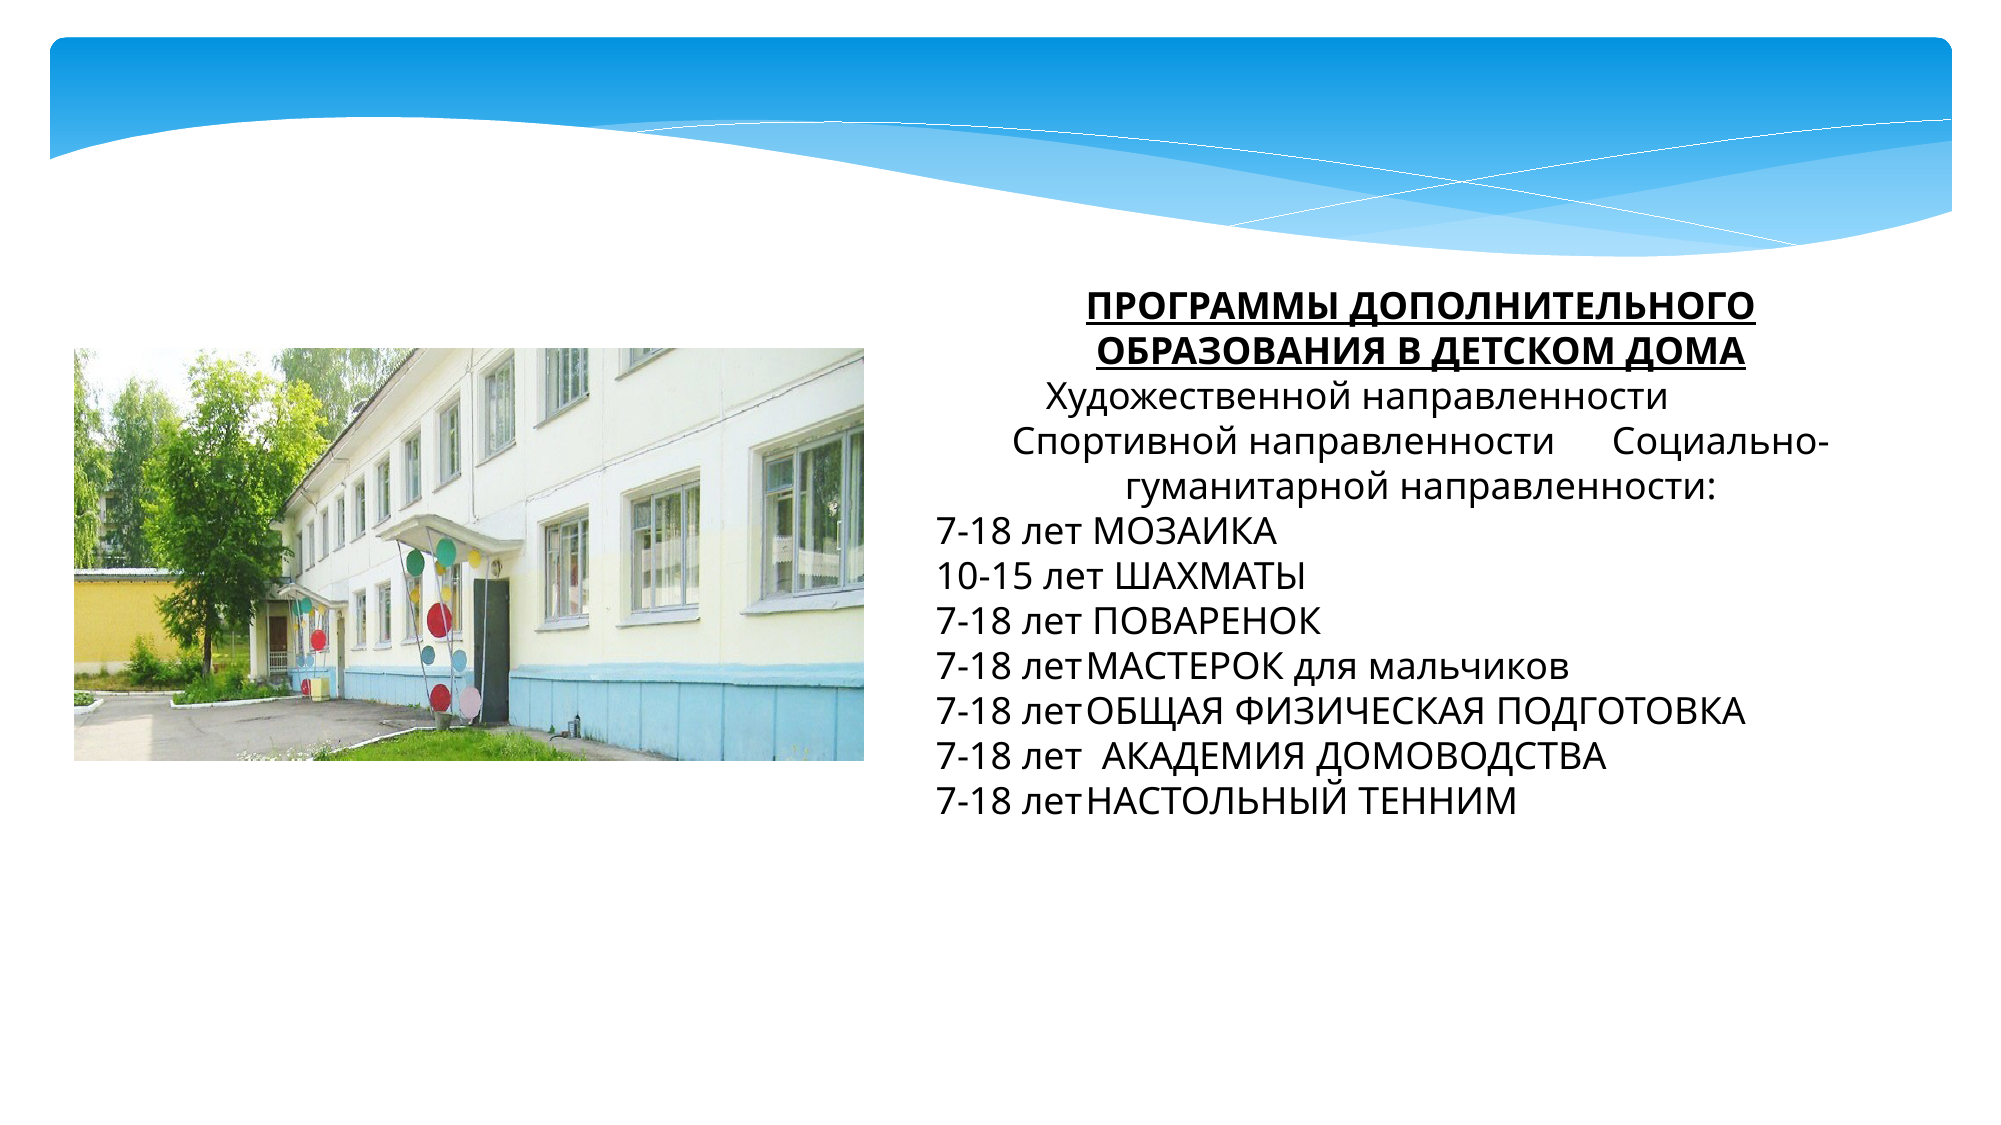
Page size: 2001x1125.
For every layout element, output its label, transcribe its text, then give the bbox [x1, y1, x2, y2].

text_box ПРОГРАММЫ ДОПОЛНИТЕЛЬНОГО ОБРАЗОВАНИЯ В ДЕТСКОМ ДОМА Художественной направленности Спортивной направленности Социально-гуманитарной направленности: 7-18 лет МОЗАИКА 10-15 лет ШАХМАТЫ 7-18 лет ПОВАРЕНОК 7-18 лет МАСТЕРОК для мальчиков 7-18 лет ОБЩАЯ ФИЗИЧЕСКАЯ ПОДГОТОВКА 7-18 лет АКАДЕМИЯ ДОМОВОДСТВА 7-18 лет НАСТОЛЬНЫЙ ТЕННИМ [920, 274, 1921, 830]
picture [73, 348, 865, 761]
